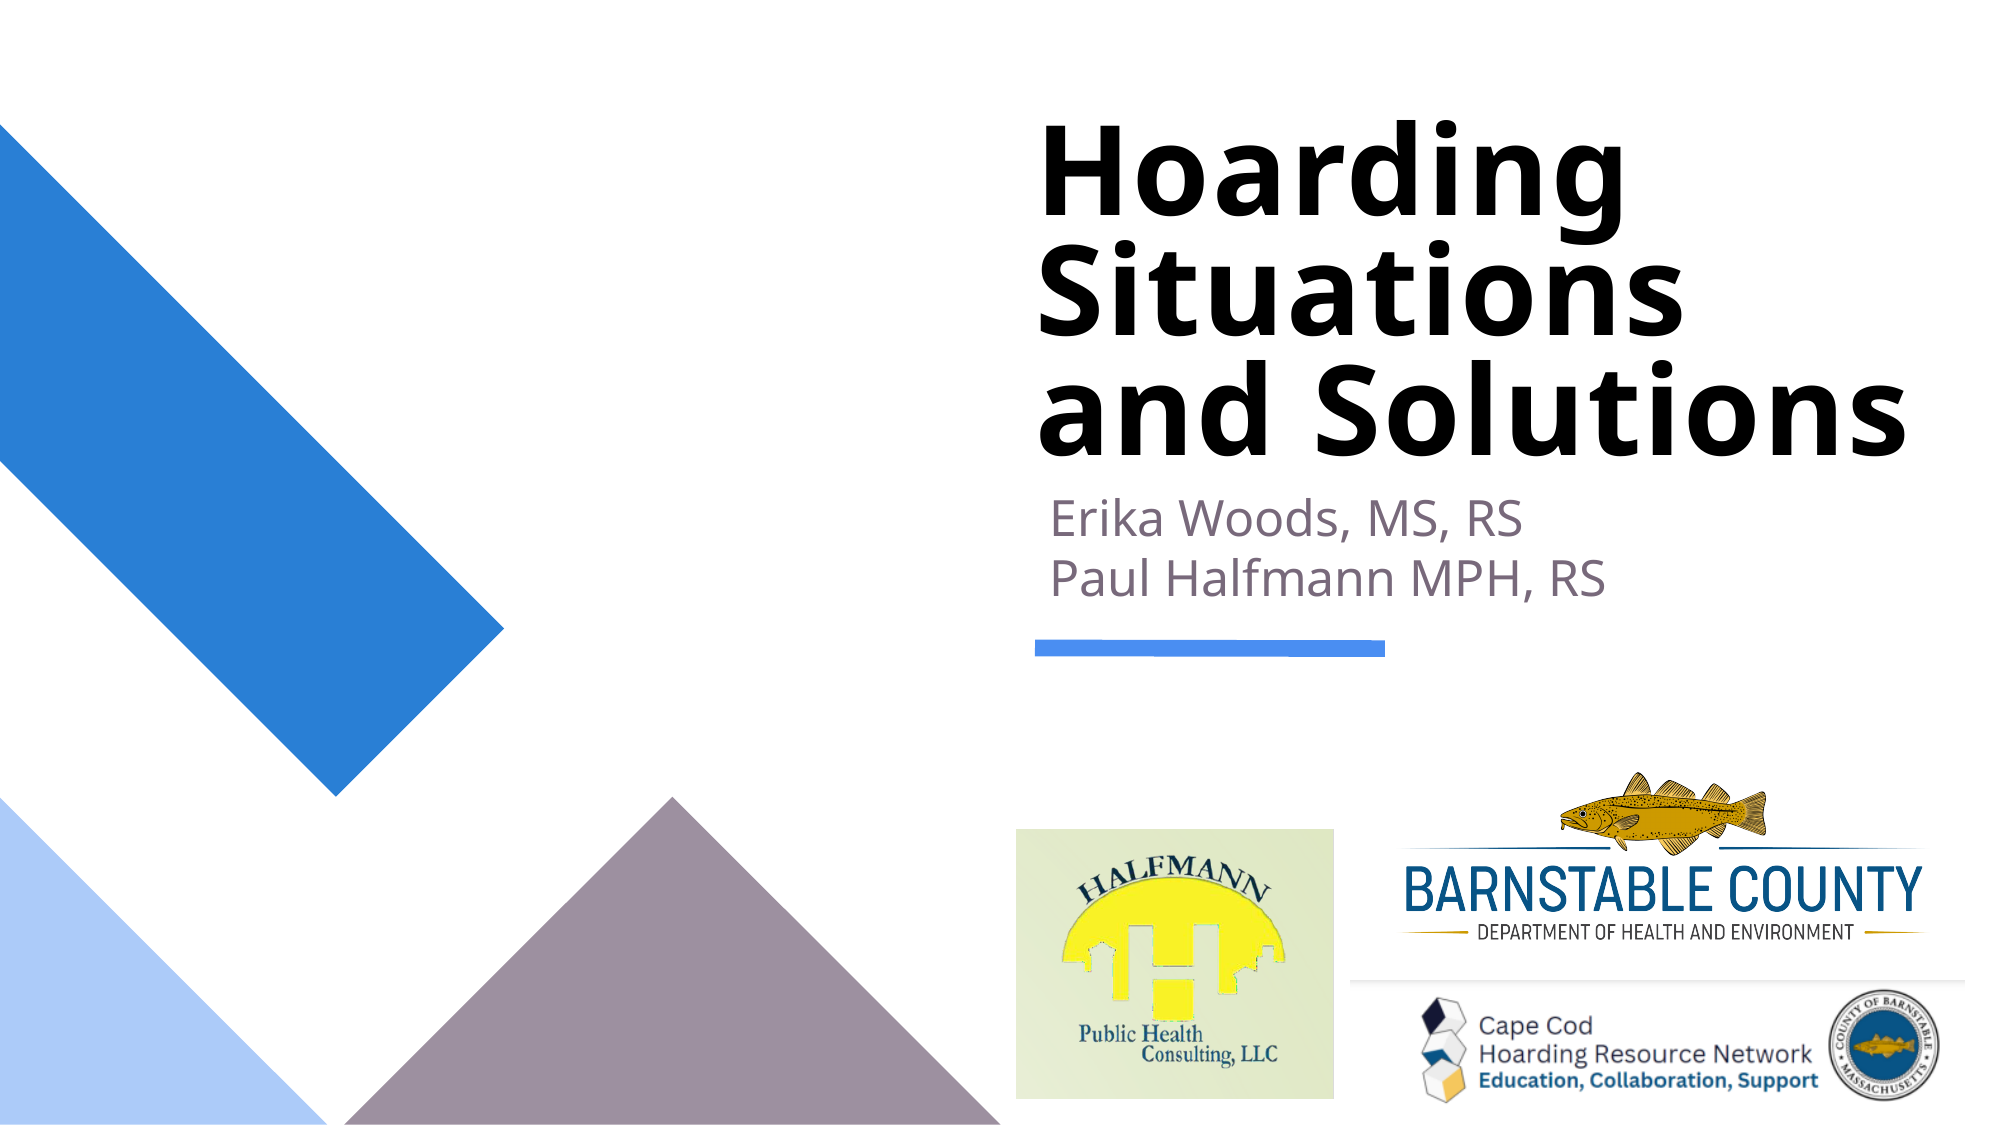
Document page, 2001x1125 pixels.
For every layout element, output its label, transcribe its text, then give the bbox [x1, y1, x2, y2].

picture [1016, 829, 1334, 1099]
text_box Erika Woods, MS, RS Paul Halfmann MPH, RS [1035, 479, 1838, 614]
picture [1350, 980, 1965, 1107]
picture [1396, 772, 1930, 940]
title Hoarding Situations and Solutions [1035, 67, 1936, 480]
